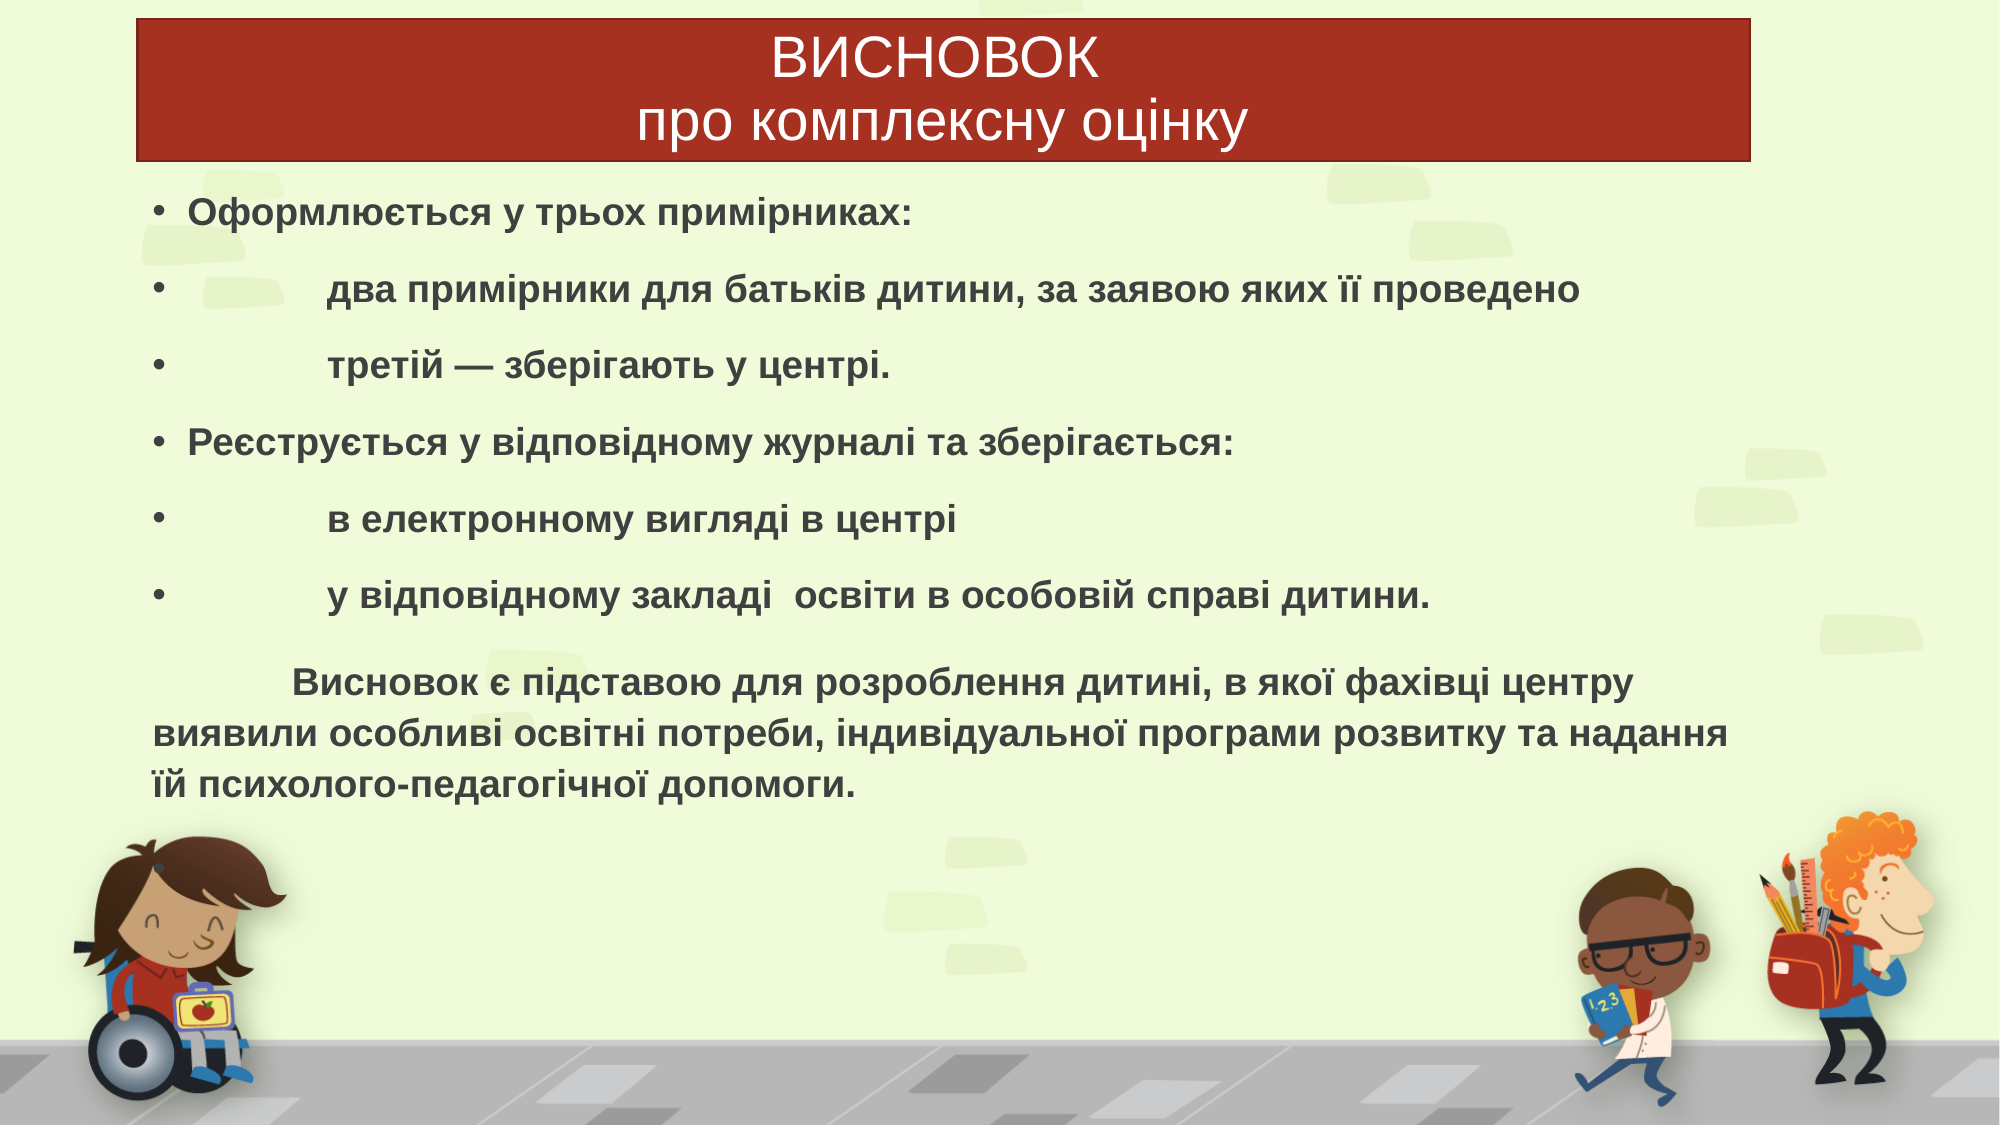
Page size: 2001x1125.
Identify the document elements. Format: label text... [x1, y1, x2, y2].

title ВИСНОВОК про комплексну оцінку [136, 18, 1751, 162]
picture [0, 0, 2000, 1125]
list Оформлюється у трьох примірниках: два примірники для батьків дитини, за заявою яких її проведено третій — зберігають у центрі. Реєструється у відповідному журналі та зберігається: в електронному вигляді в центрі у відповідному закладі освіти в особовій справі дитини. Висновок є підставою для розроблення дитині, в якої фахівці центру виявили особливі освітні потреби, індивідуальної програми розвитку та надання їй психолого-педагогічної допомоги. [137, 184, 1750, 905]
